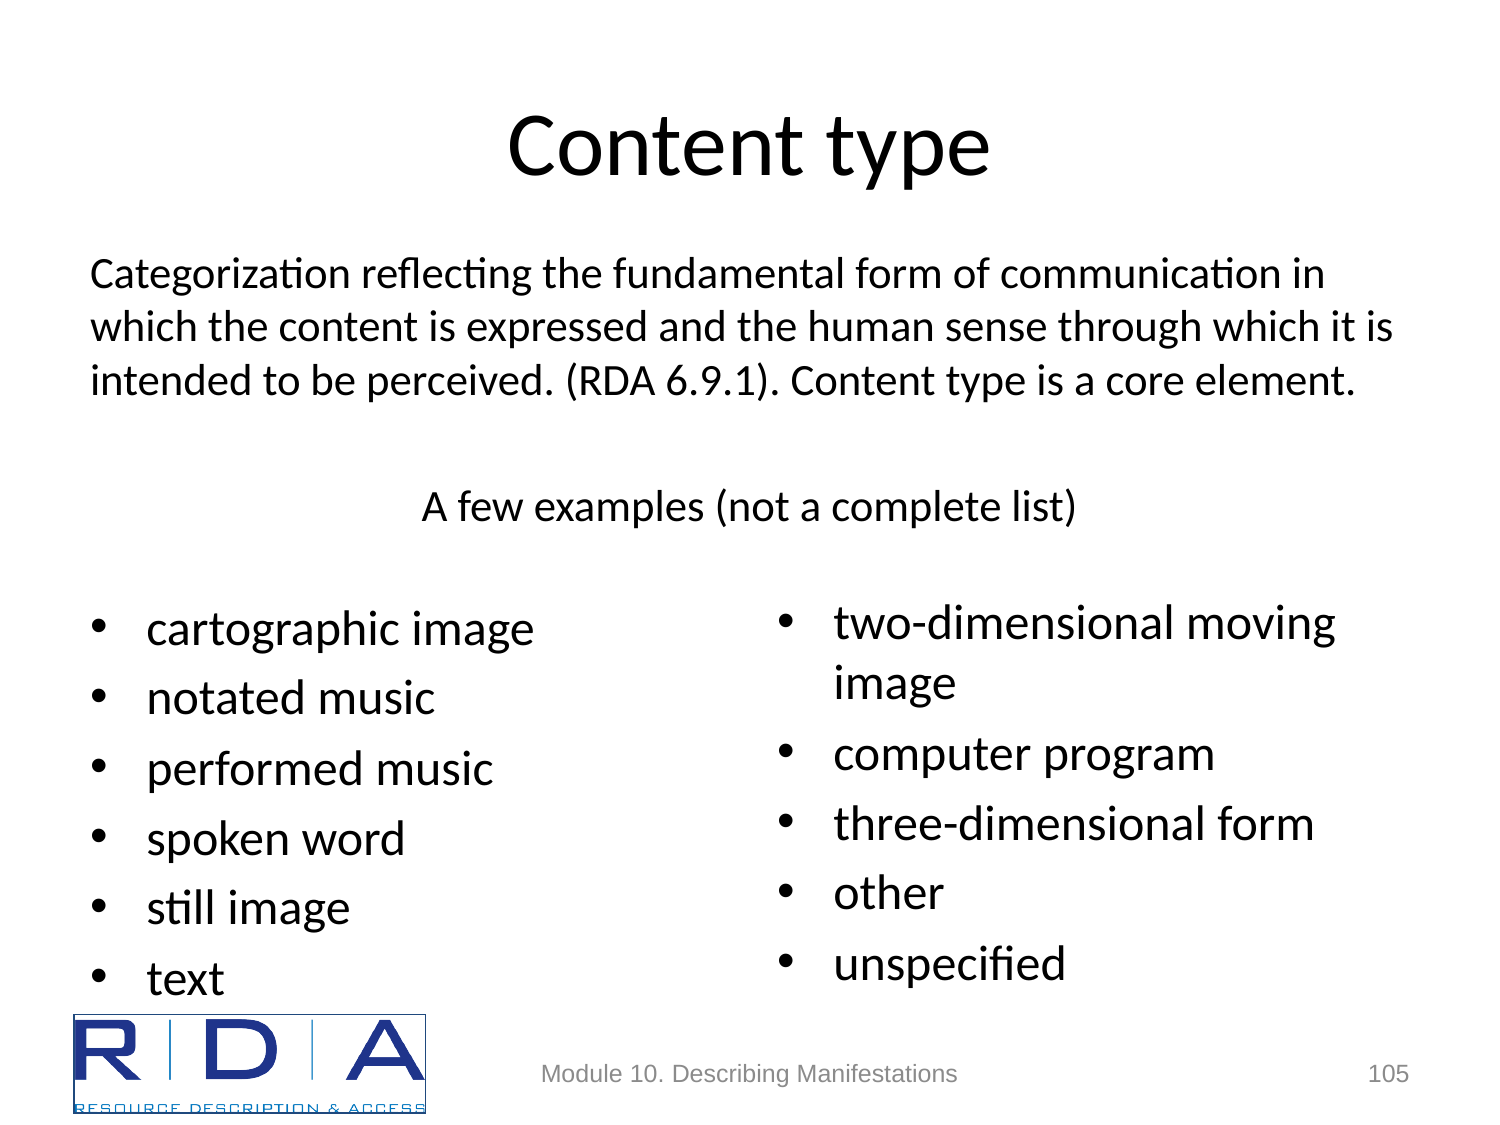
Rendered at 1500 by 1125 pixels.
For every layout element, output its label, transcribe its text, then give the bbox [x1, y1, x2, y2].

picture [75, 1050, 425, 1112]
list two-dimensional moving image computer program three-dimensional form other unspecified [761, 582, 1425, 1050]
list Categorization reflecting the fundamental form of communication in which the content is expressed and the human sense through which it is intended to be perceived. (RDA 6.9.1). Content type is a core element. A few examples (not a complete list) [75, 224, 1425, 538]
list cartographic image notated music performed music spoken word still image text [75, 587, 738, 1050]
slide_number 105 [1074, 1042, 1425, 1103]
title Content type [75, 45, 1425, 224]
footer Module 10. Describing Manifestations [512, 1042, 988, 1103]
